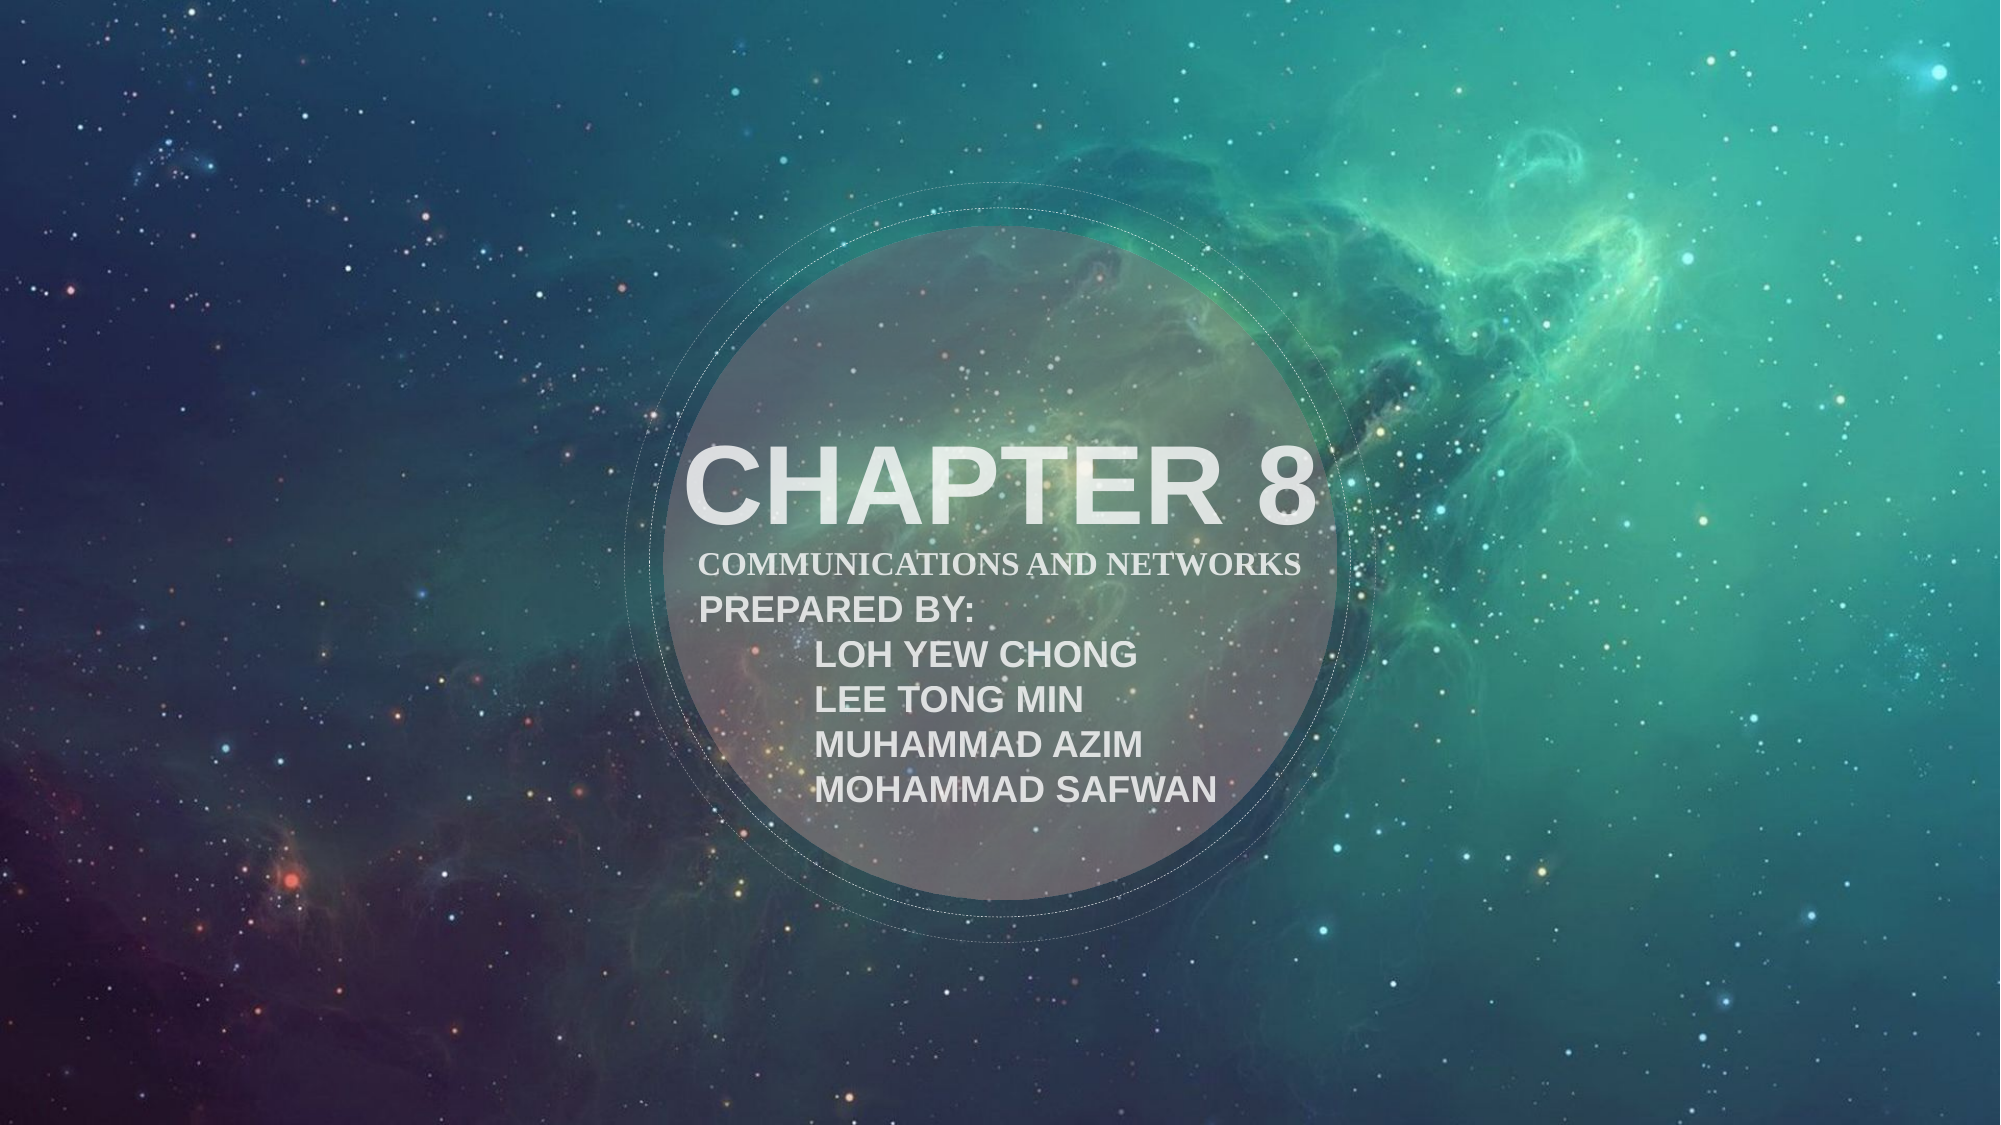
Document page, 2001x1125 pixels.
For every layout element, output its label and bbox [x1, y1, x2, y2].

text_box [624, 182, 1376, 943]
picture [0, 0, 2000, 1125]
